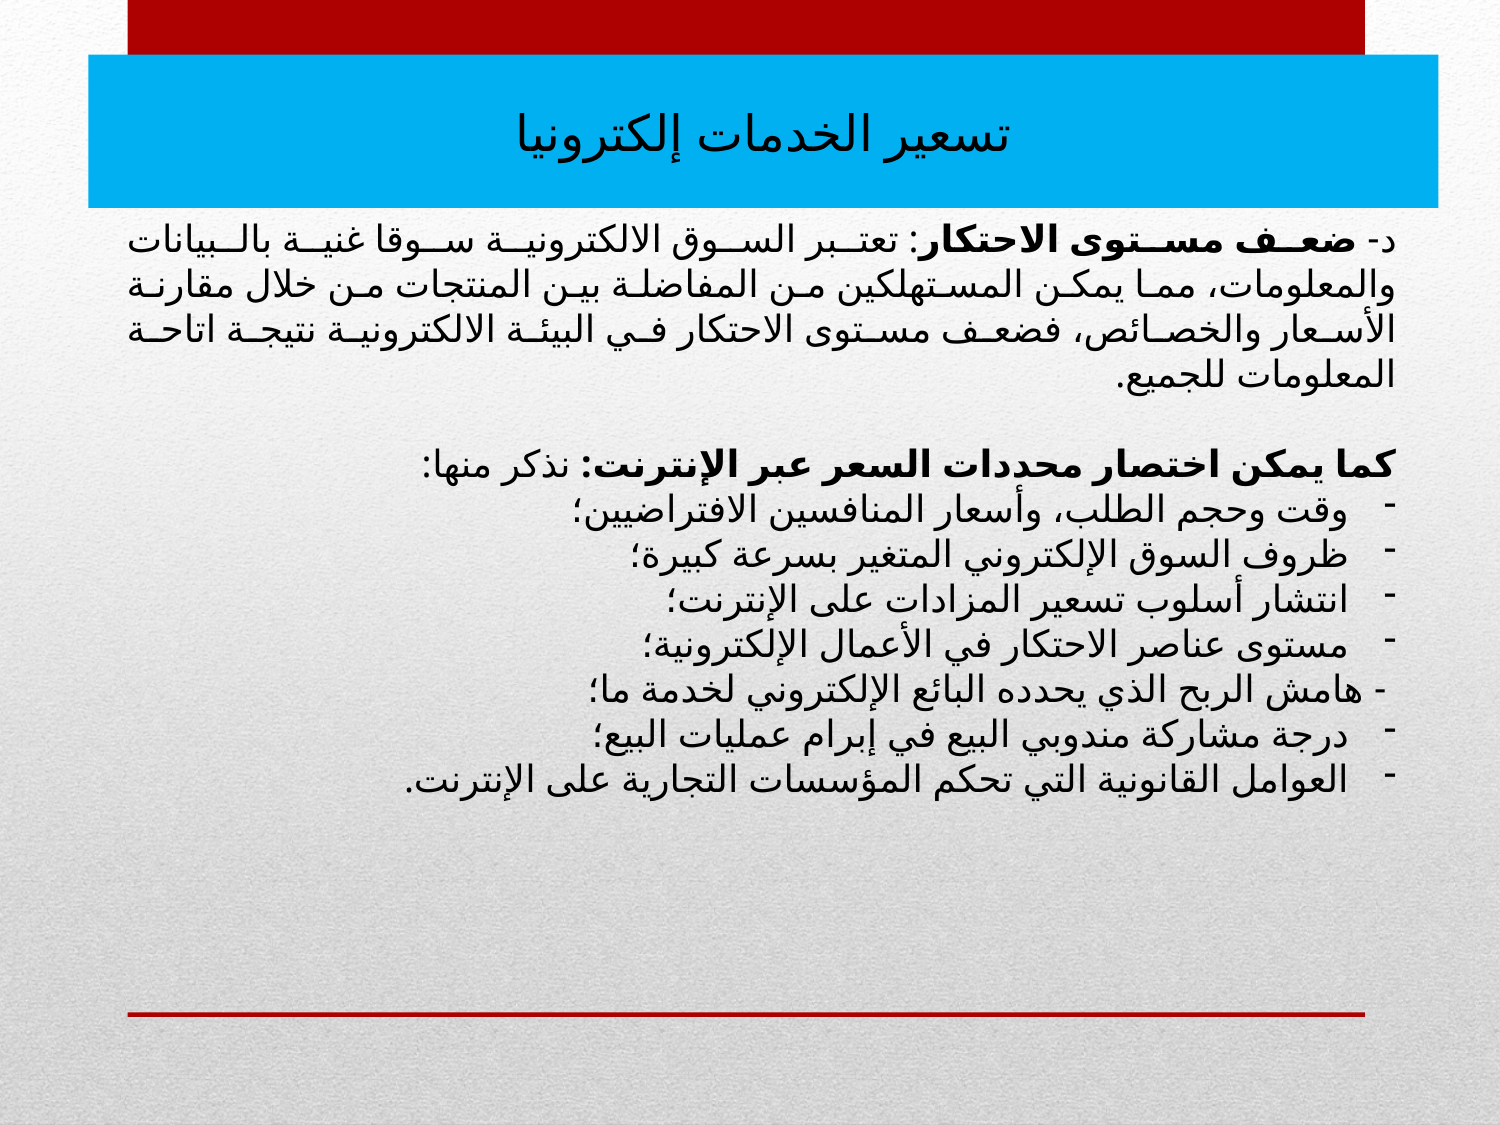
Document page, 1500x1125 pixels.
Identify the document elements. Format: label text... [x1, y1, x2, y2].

text_box تسعير الخدمات إلكترونيا [88, 54, 1439, 208]
text_box د- ضعف مستوى الاحتكار: تعتبر السوق الالكترونية سوقا غنية بالبيانات والمعلومات، مما يمكن المستهلكين من المفاضلة بين المنتجات من خلال مقارنة الأسعار والخصائص، فضعف مستوى الاحتكار في البيئة الالكترونية نتيجة اتاحة المعلومات للجميع. كما يمكن اختصار محددات السعر عبر الإنترنت: نذكر منها: وقت وحجم الطلب، وأسعار المنافسين الافتراضيين؛ ظروف السوق الإلكتروني المتغير بسرعة كبيرة؛ انتشار أسلوب تسعير المزادات على الإنترنت؛ مستوى عناصر الاحتكار في الأعمال الإلكترونية؛ - هامش الربح الذي يحدده البائع الإلكتروني لخدمة ما؛ درجة مشاركة مندوبي البيع في إبرام عمليات البيع؛ العوامل القانونية التي تحكم المؤسسات التجارية على الإنترنت. [112, 208, 1412, 808]
